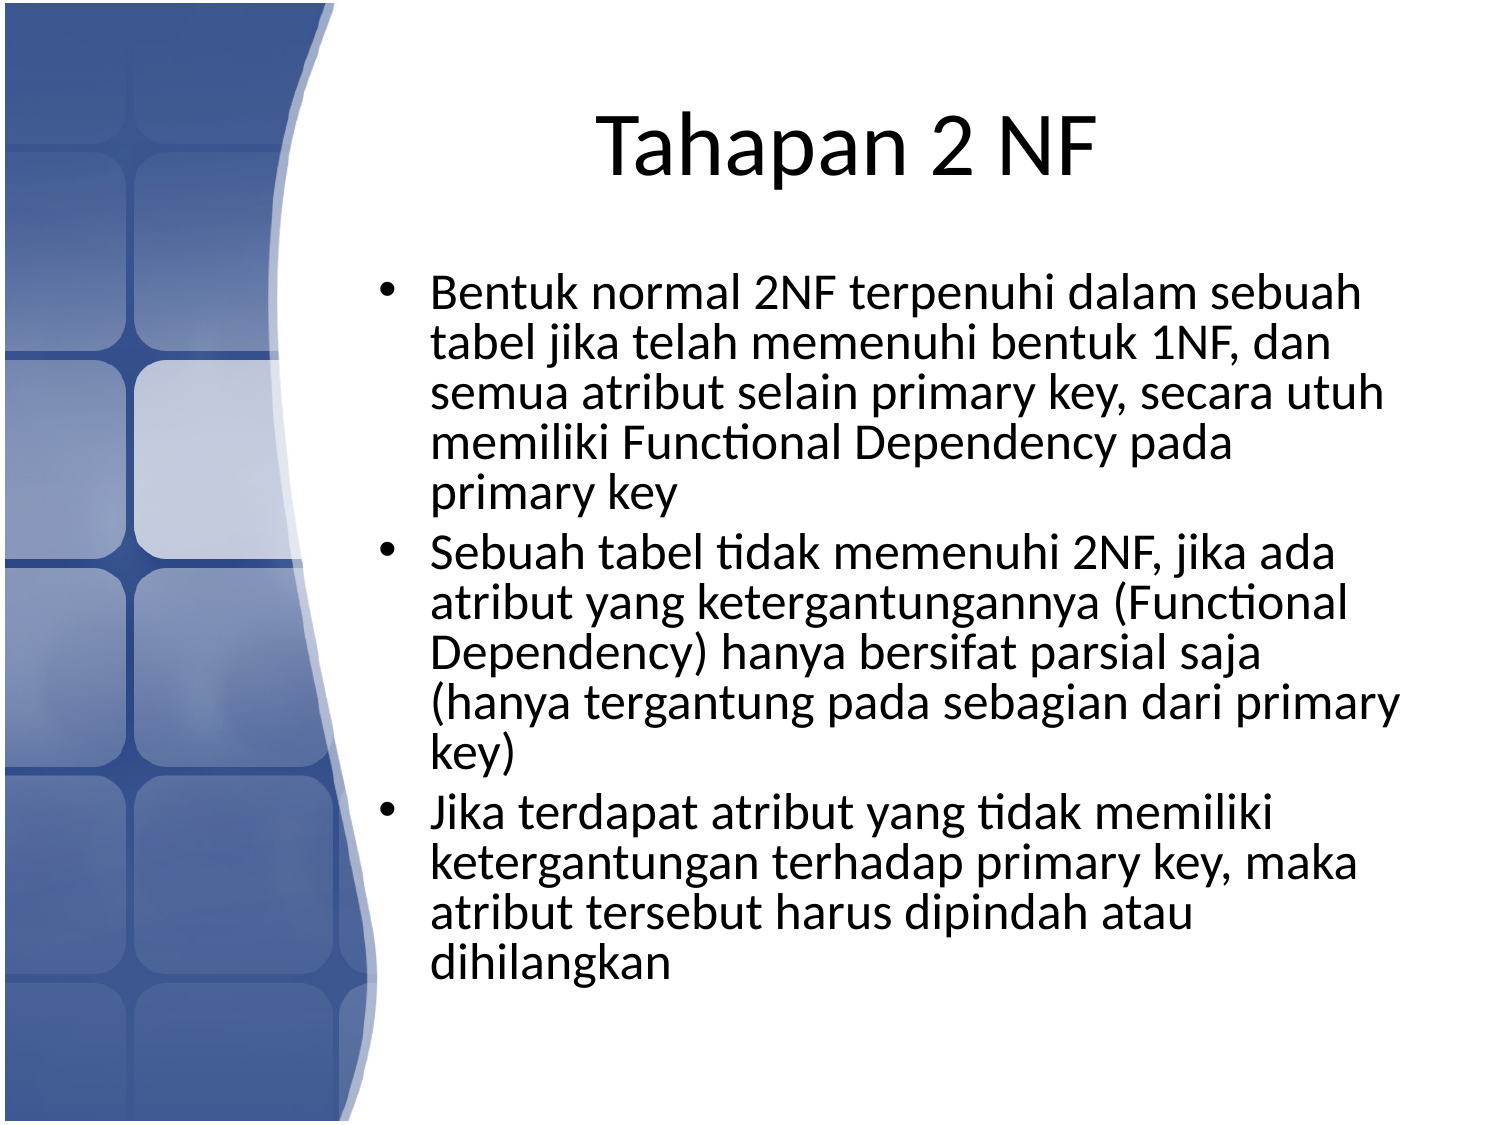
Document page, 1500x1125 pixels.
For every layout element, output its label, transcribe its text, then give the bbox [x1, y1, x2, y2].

picture [0, 0, 1500, 1125]
title Tahapan 2 NF [269, 44, 1426, 233]
list Bentuk normal 2NF terpenuhi dalam sebuah tabel jika telah memenuhi bentuk 1NF, dan semua atribut selain primary key, secara utuh memiliki Functional Dependency pada primary key Sebuah tabel tidak memenuhi 2NF, jika ada atribut yang ketergantungannya (Functional Dependency) hanya bersifat parsial saja (hanya tergantung pada sebagian dari primary key) Jika terdapat atribut yang tidak memiliki ketergantungan terhadap primary key, maka atribut tersebut harus dipindah atau dihilangkan [363, 262, 1426, 1006]
